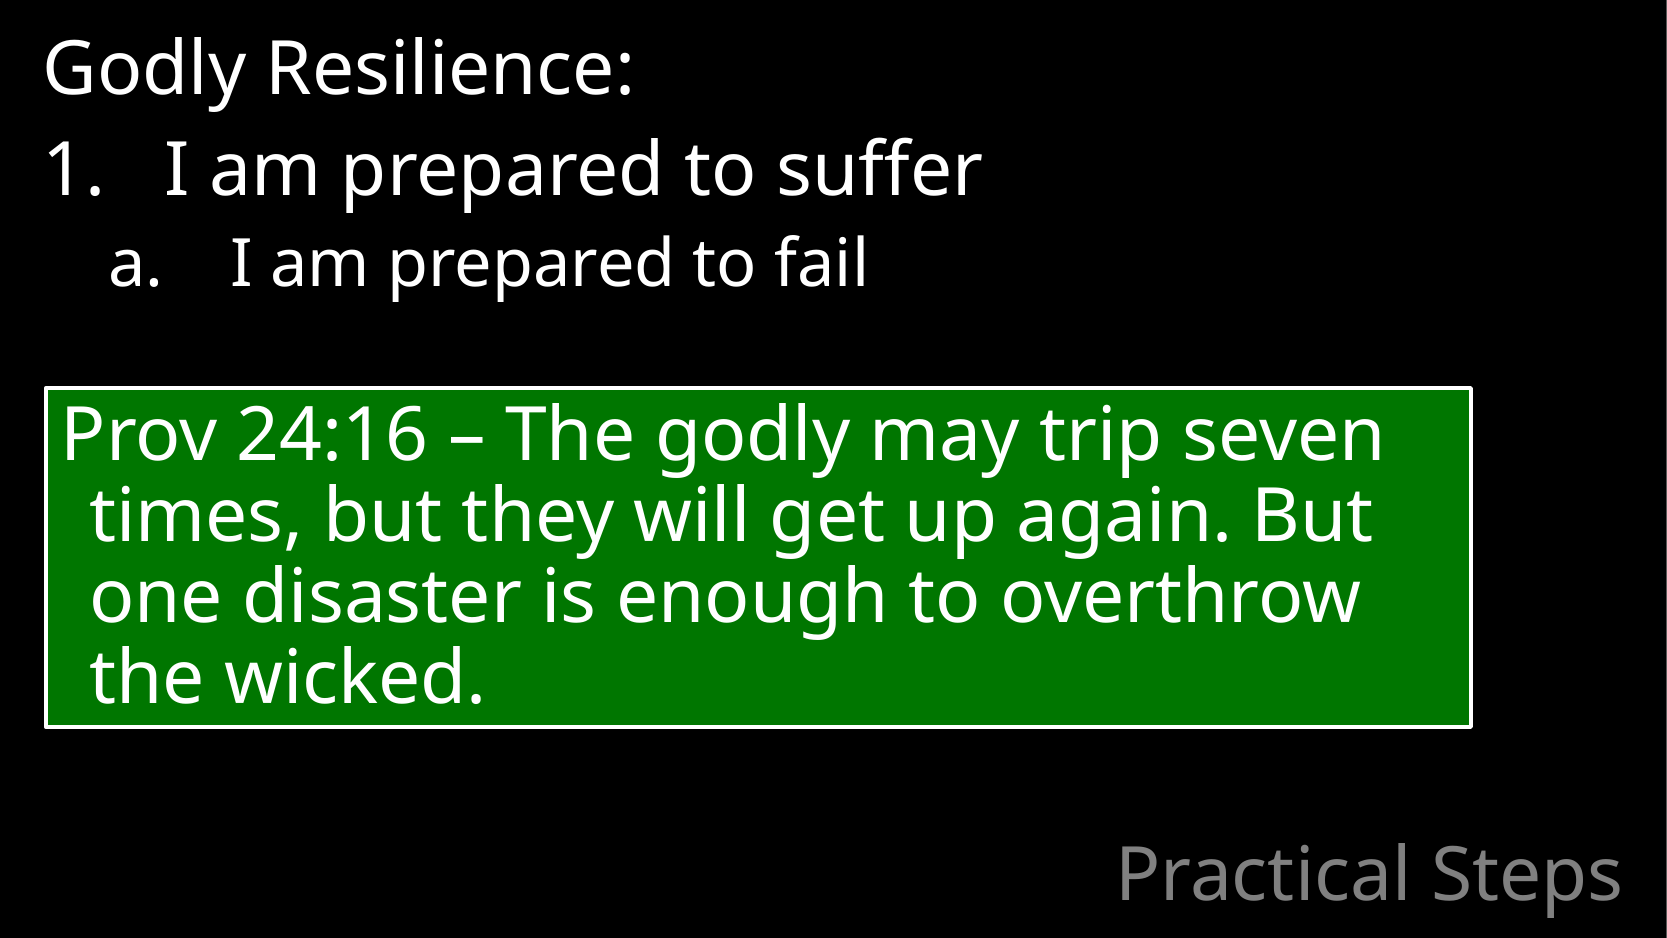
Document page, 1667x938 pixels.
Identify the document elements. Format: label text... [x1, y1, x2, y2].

title Practical Steps [1058, 833, 1640, 923]
list Godly Resilience: I am prepared to suffer I am prepared to fail [27, 18, 1640, 813]
text_box Prov 24:16 – The godly may trip seven times, but they will get up again. But one disaster is enough to overthrow the wicked. [45, 388, 1471, 727]
